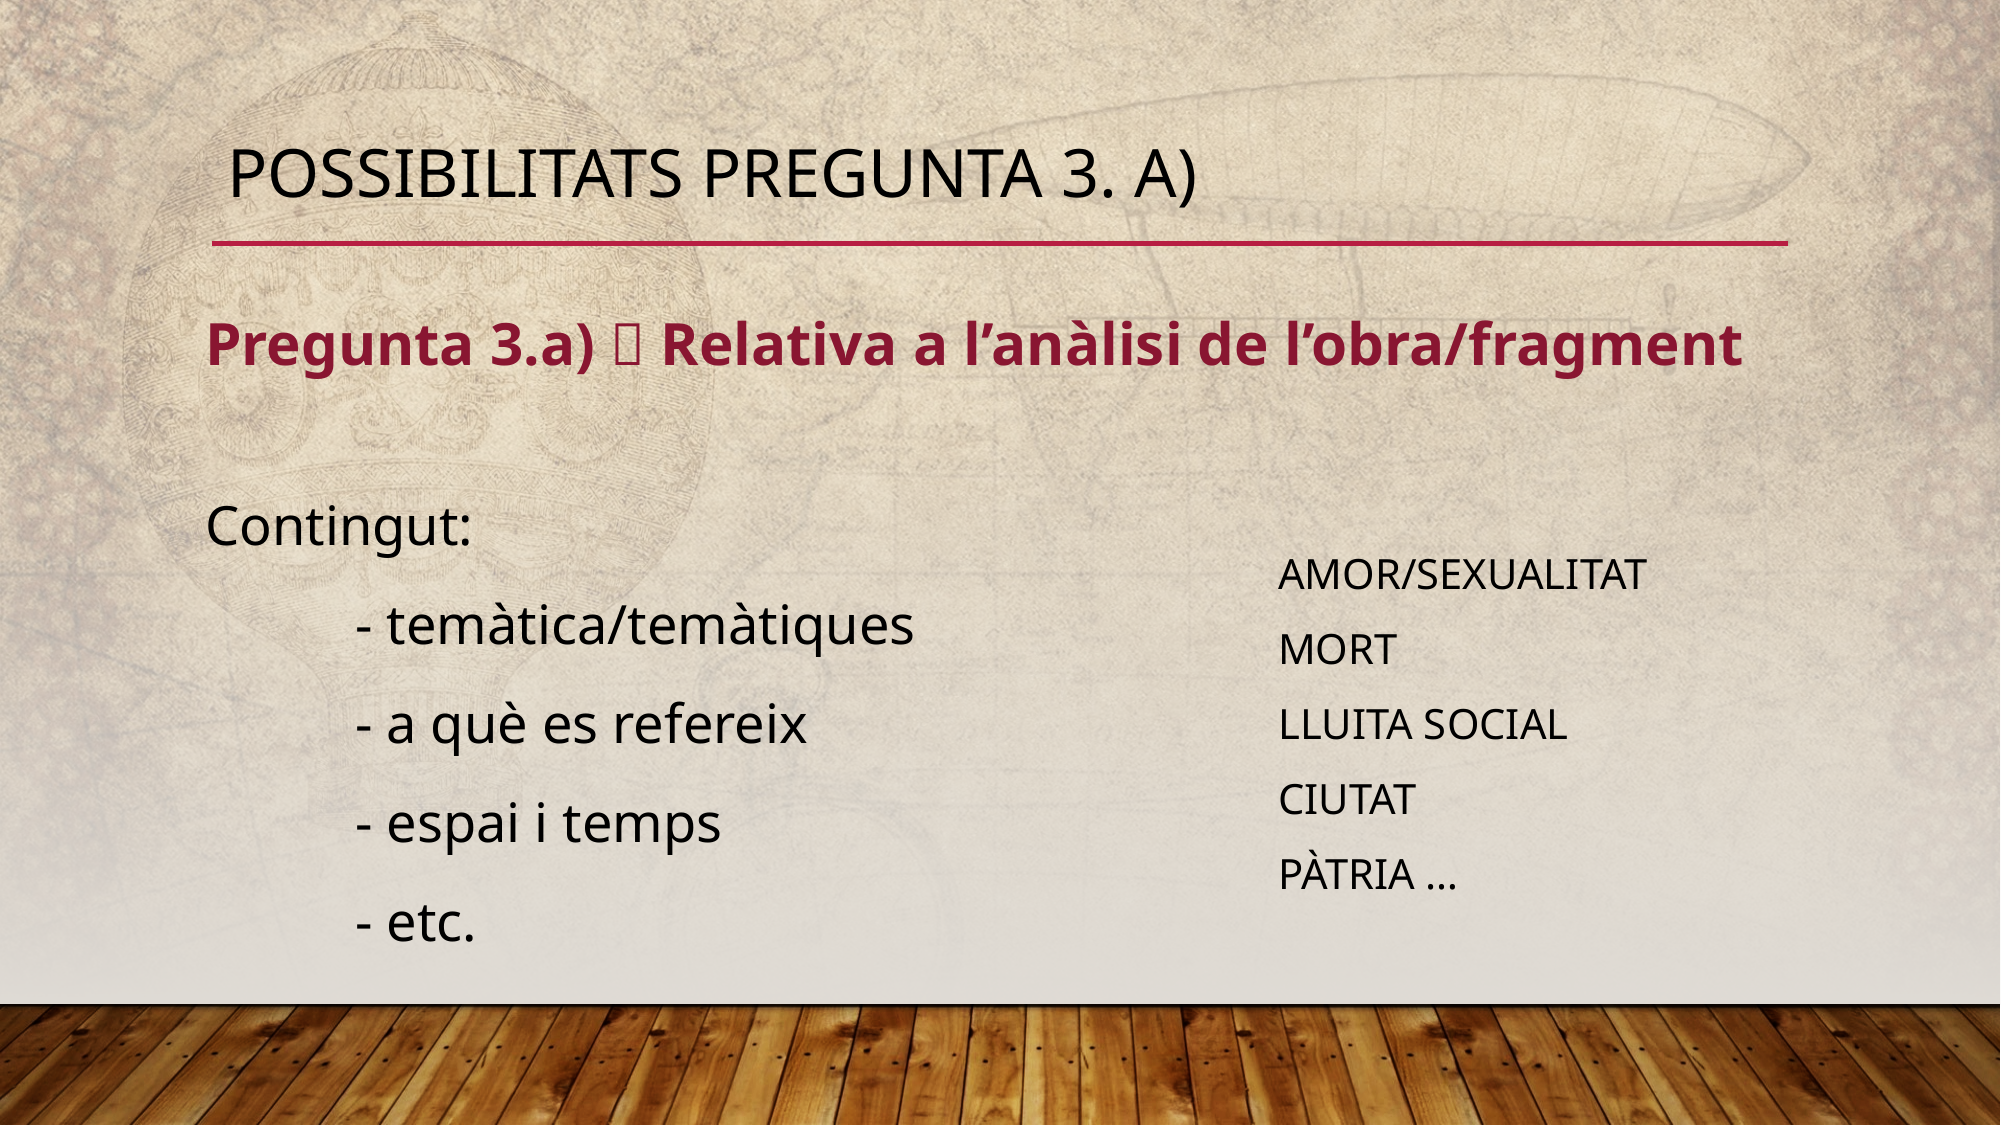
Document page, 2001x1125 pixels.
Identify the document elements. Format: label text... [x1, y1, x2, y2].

list Pregunta 3.a)  Relativa a l’anàlisi de l’obra/fragment Contingut: - temàtica/temàtiques - a què es refereix - espai i temps - etc. [190, 285, 1788, 996]
title Possibilitats pregunta 3. a) [212, 131, 1788, 285]
picture [0, 1004, 2000, 1125]
text_box AMOR/SEXUALITAT MORT LLUITA SOCIAL CIUTAT PÀTRIA … [1263, 515, 1798, 906]
